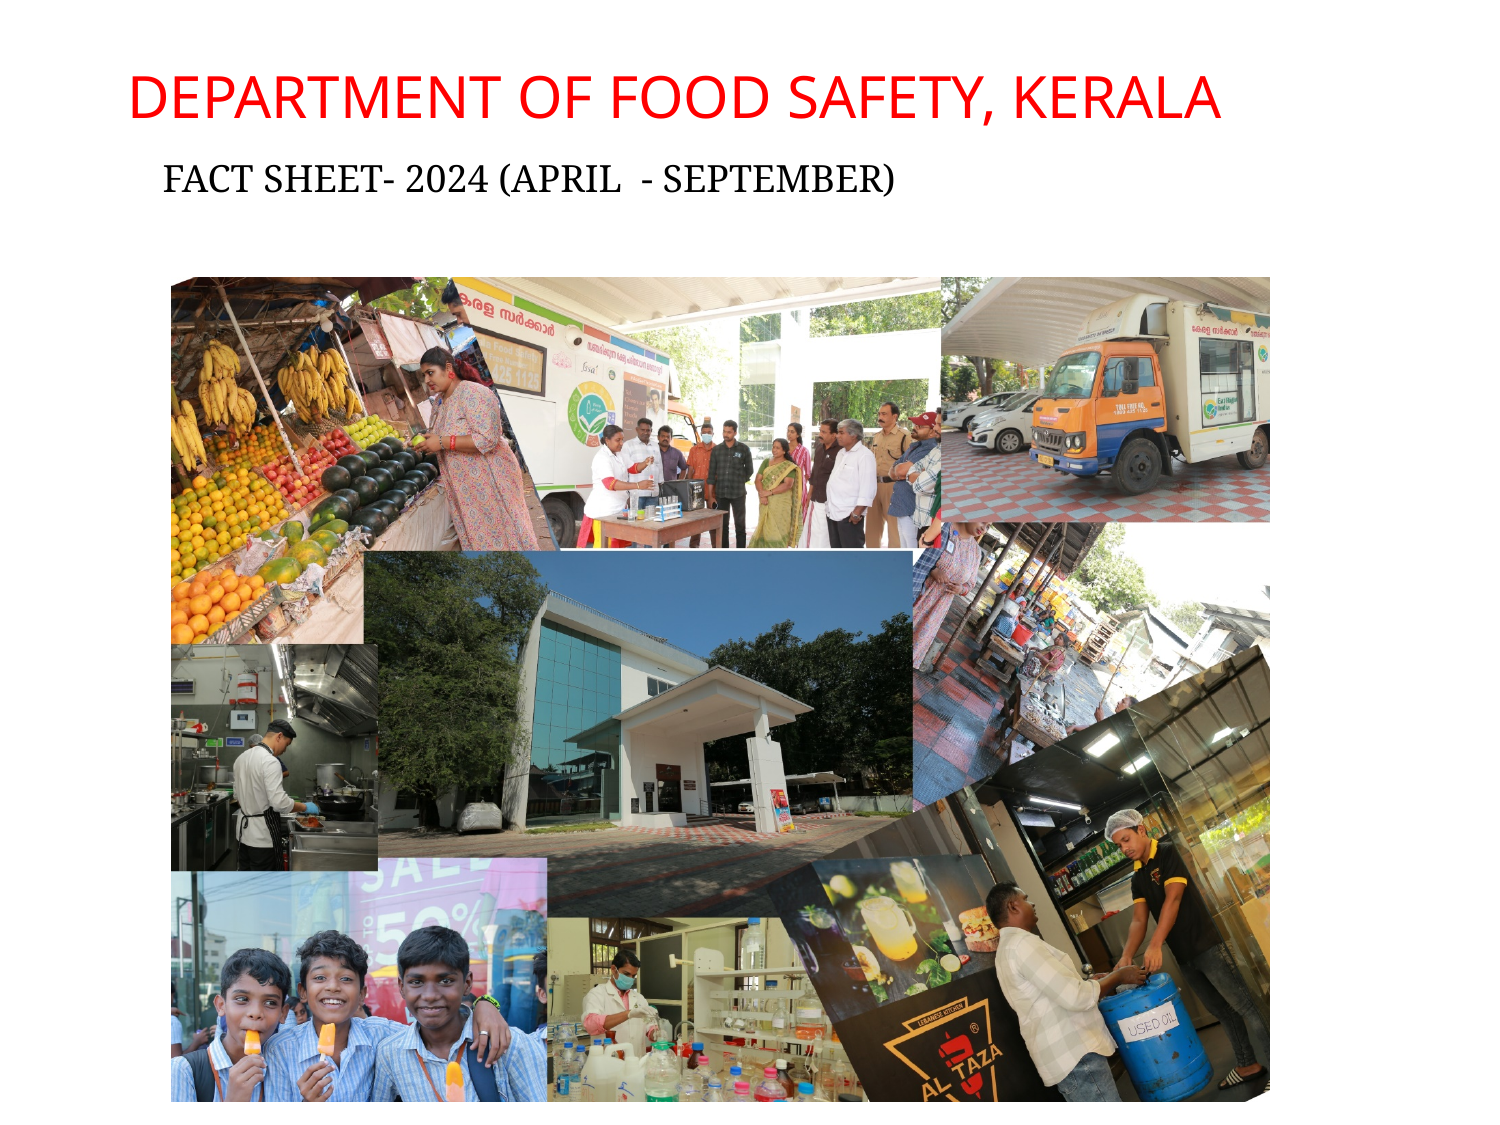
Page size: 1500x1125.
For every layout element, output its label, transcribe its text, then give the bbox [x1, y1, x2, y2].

picture [170, 276, 1270, 1102]
title DEPARTMENT OF FOOD SAFETY, KERALA [112, 67, 1365, 138]
list FACT SHEET- 2024 (APRIL - SEPTEMBER) [147, 146, 1199, 279]
